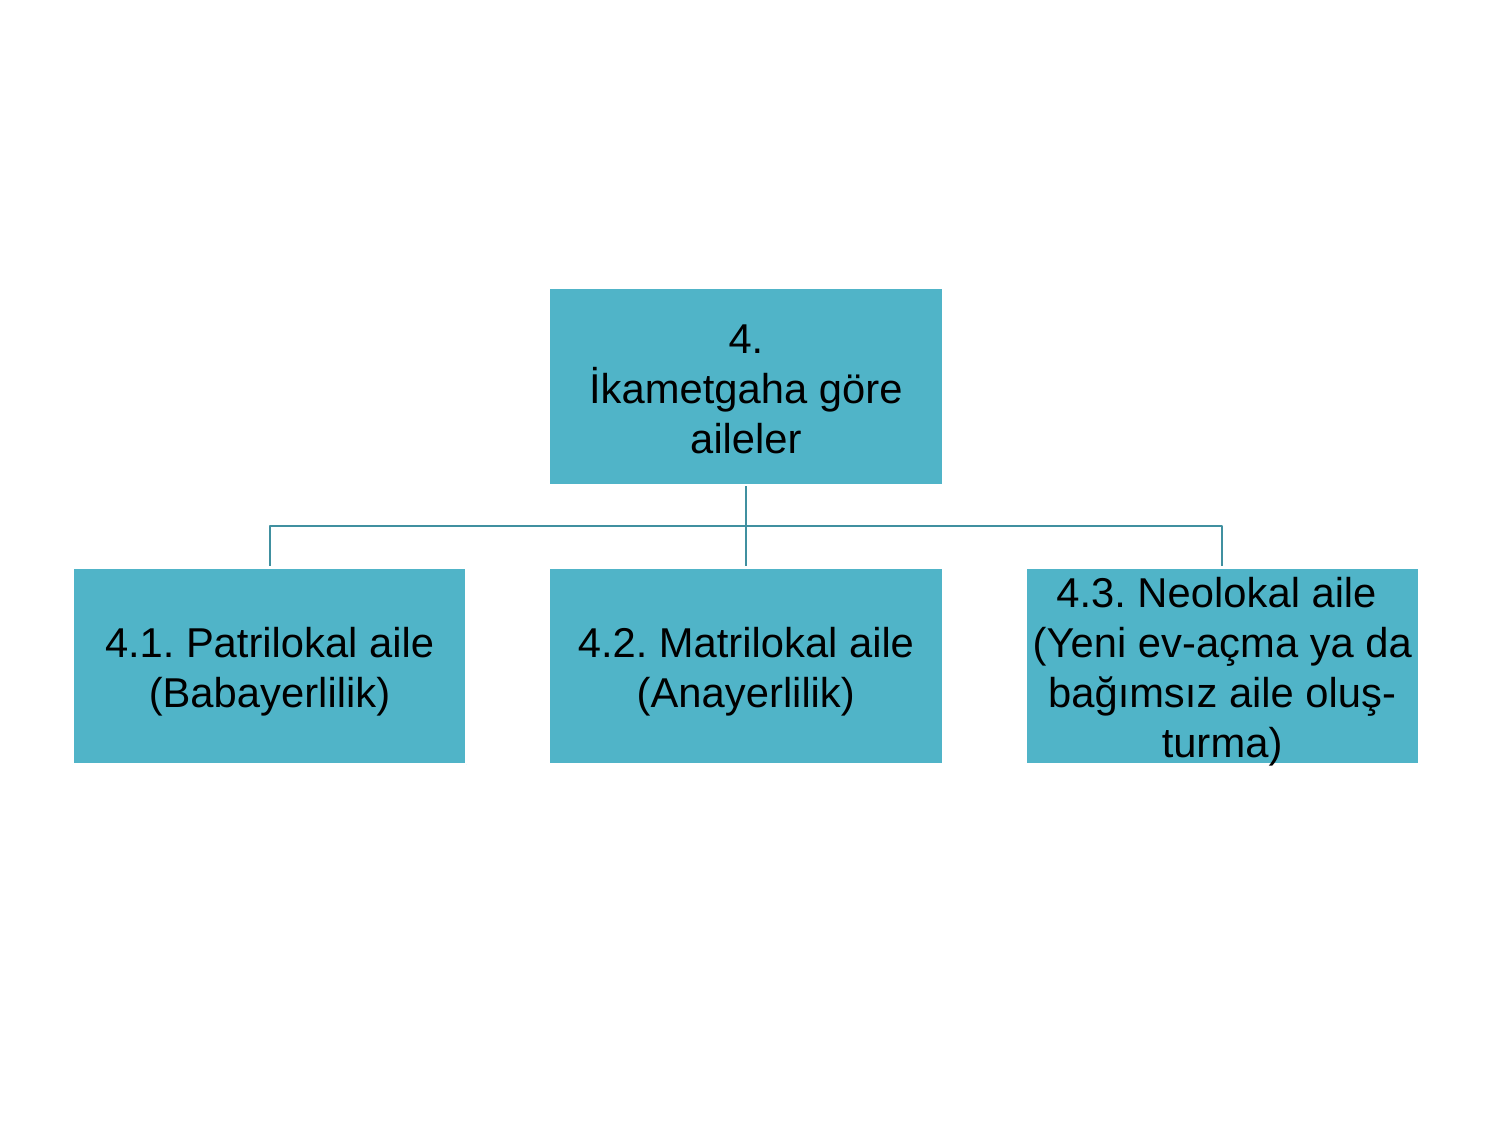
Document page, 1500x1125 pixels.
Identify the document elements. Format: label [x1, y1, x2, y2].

text_box [72, 54, 1420, 998]
